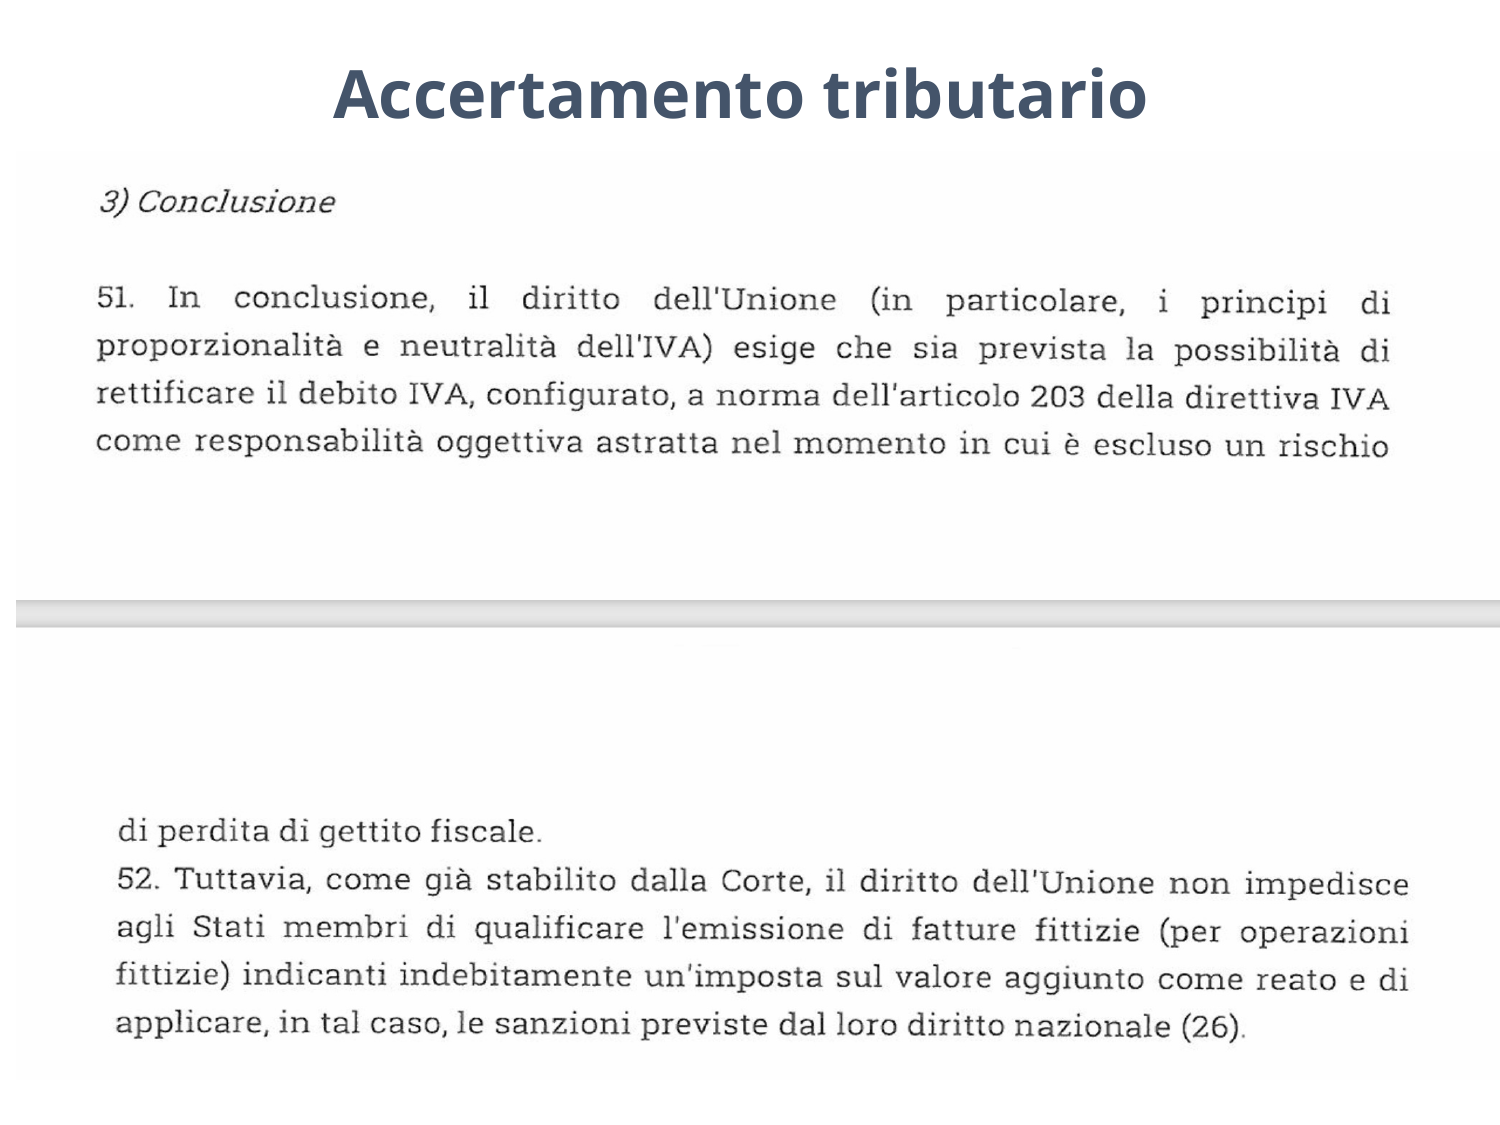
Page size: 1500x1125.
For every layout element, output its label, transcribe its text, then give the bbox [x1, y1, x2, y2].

picture [16, 151, 1500, 1080]
text_box Accertamento tributario [74, 45, 1425, 151]
